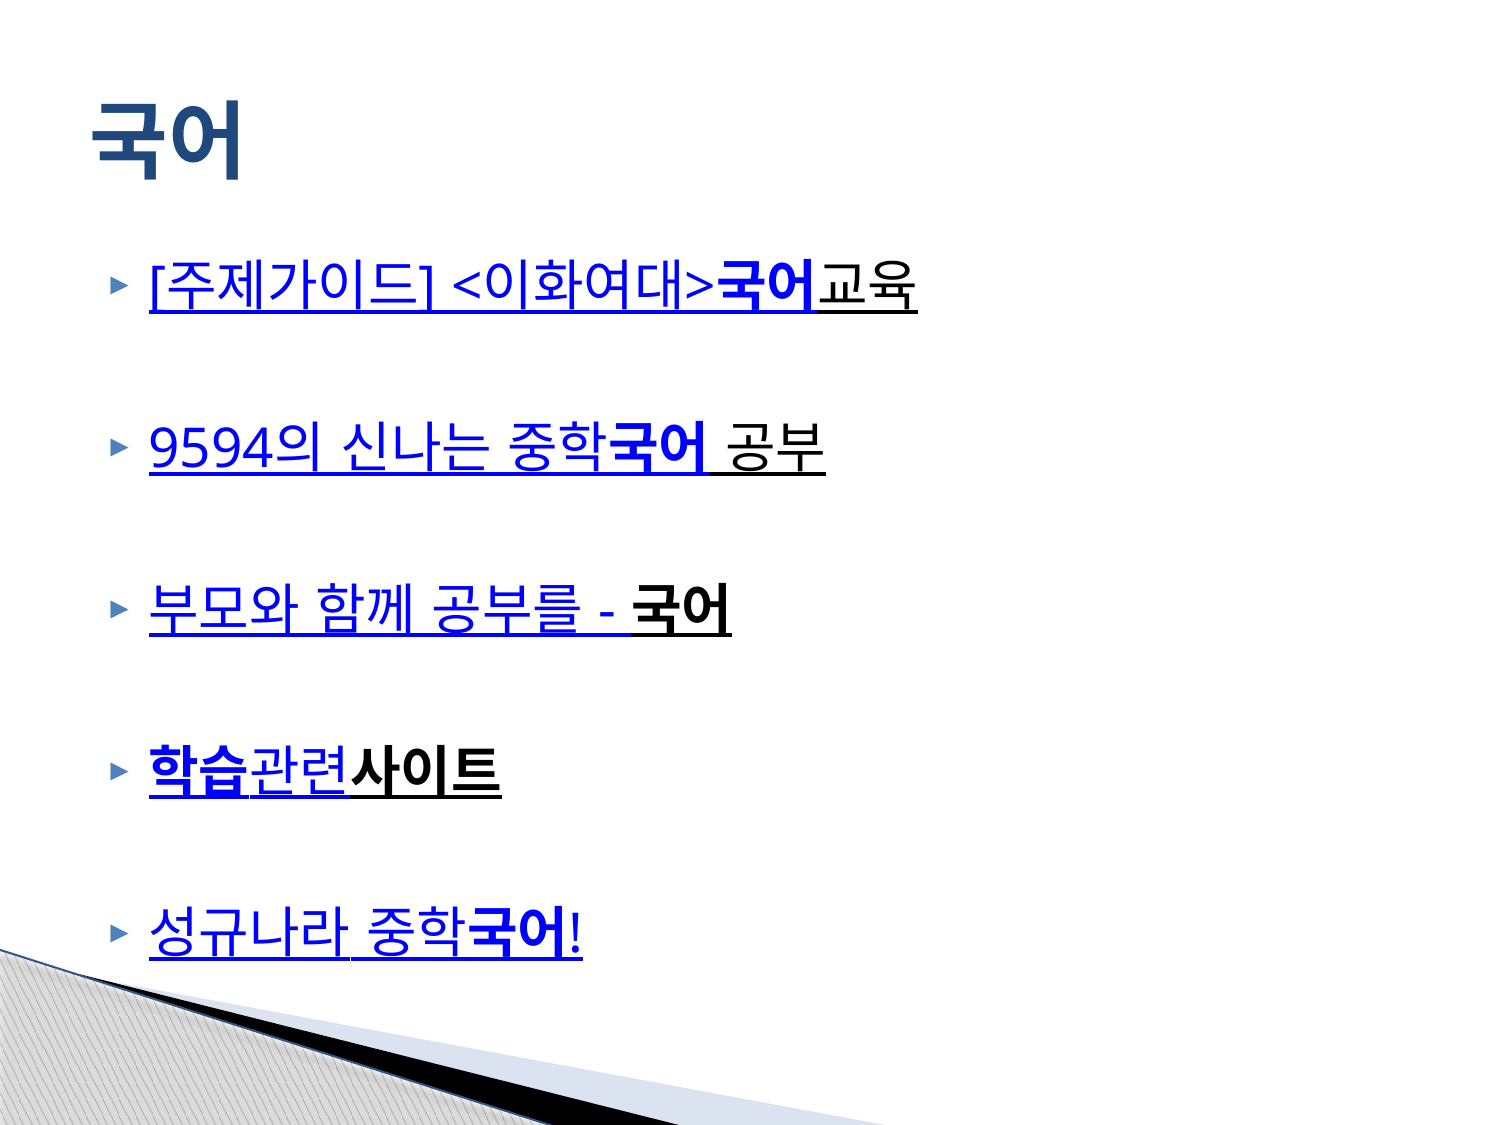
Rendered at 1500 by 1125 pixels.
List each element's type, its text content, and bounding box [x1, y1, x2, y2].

list [주제가이드] <이화여대>국어교육 9594의 신나는 중학국어 공부 부모와 함께 공부를 - 국어 학습관련사이트 성규나라 중학국어! [75, 243, 1425, 986]
title 국어 [75, 45, 1425, 233]
